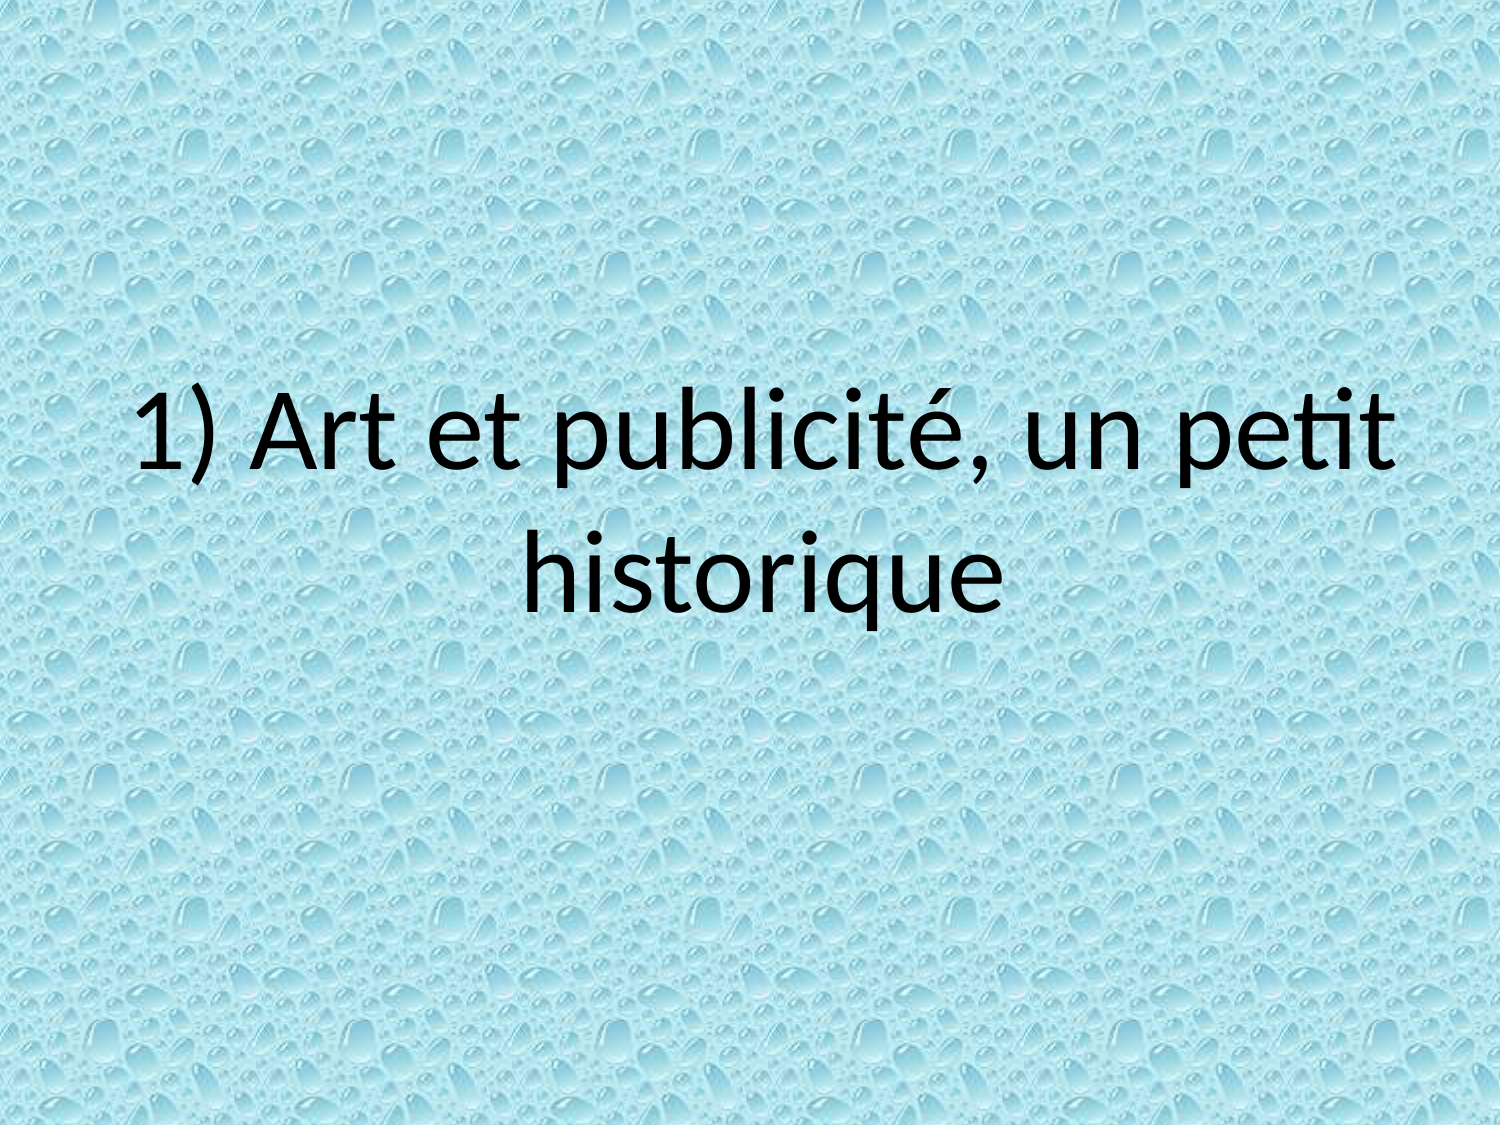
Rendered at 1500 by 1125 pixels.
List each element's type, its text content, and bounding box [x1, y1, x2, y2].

title 1) Art et publicité, un petit historique [88, 255, 1439, 787]
picture [0, 0, 1500, 1125]
